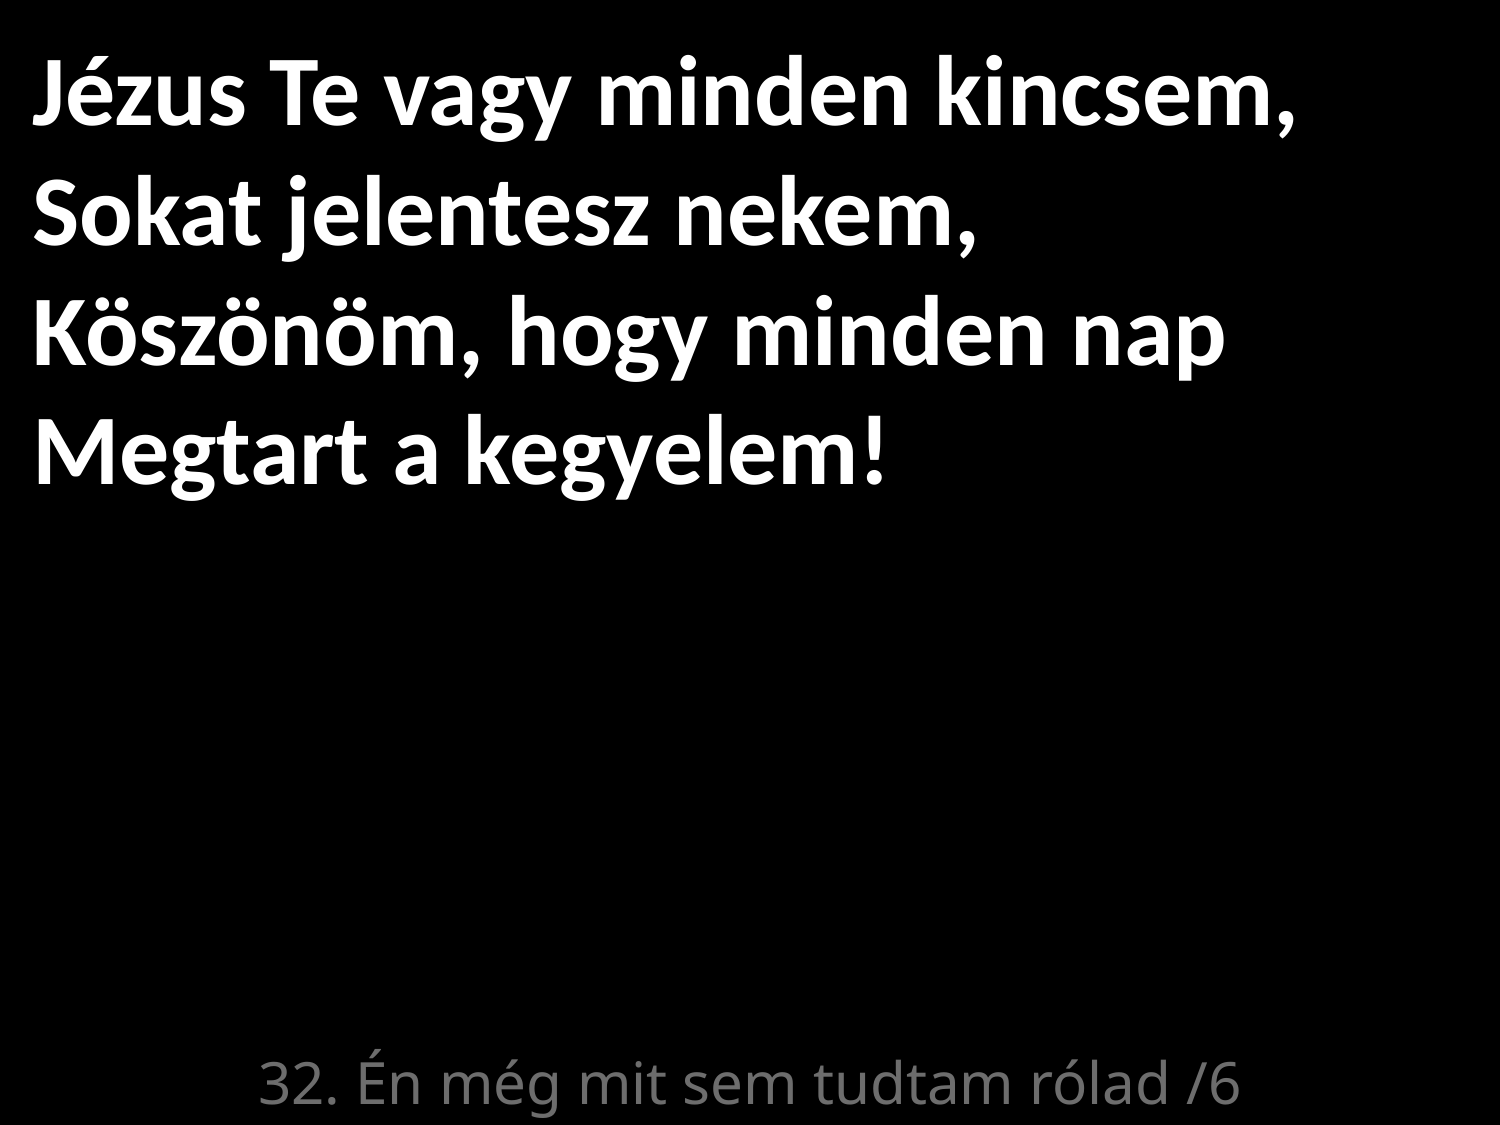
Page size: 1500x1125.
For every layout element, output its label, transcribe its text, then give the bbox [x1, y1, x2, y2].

text_box Jézus Te vagy minden kincsem, Sokat jelentesz nekem, Köszönöm, hogy minden nap Megtart a kegyelem! [17, 17, 1477, 513]
text_box 32. Én még mit sem tudtam rólad /6 [0, 1039, 1500, 1124]
